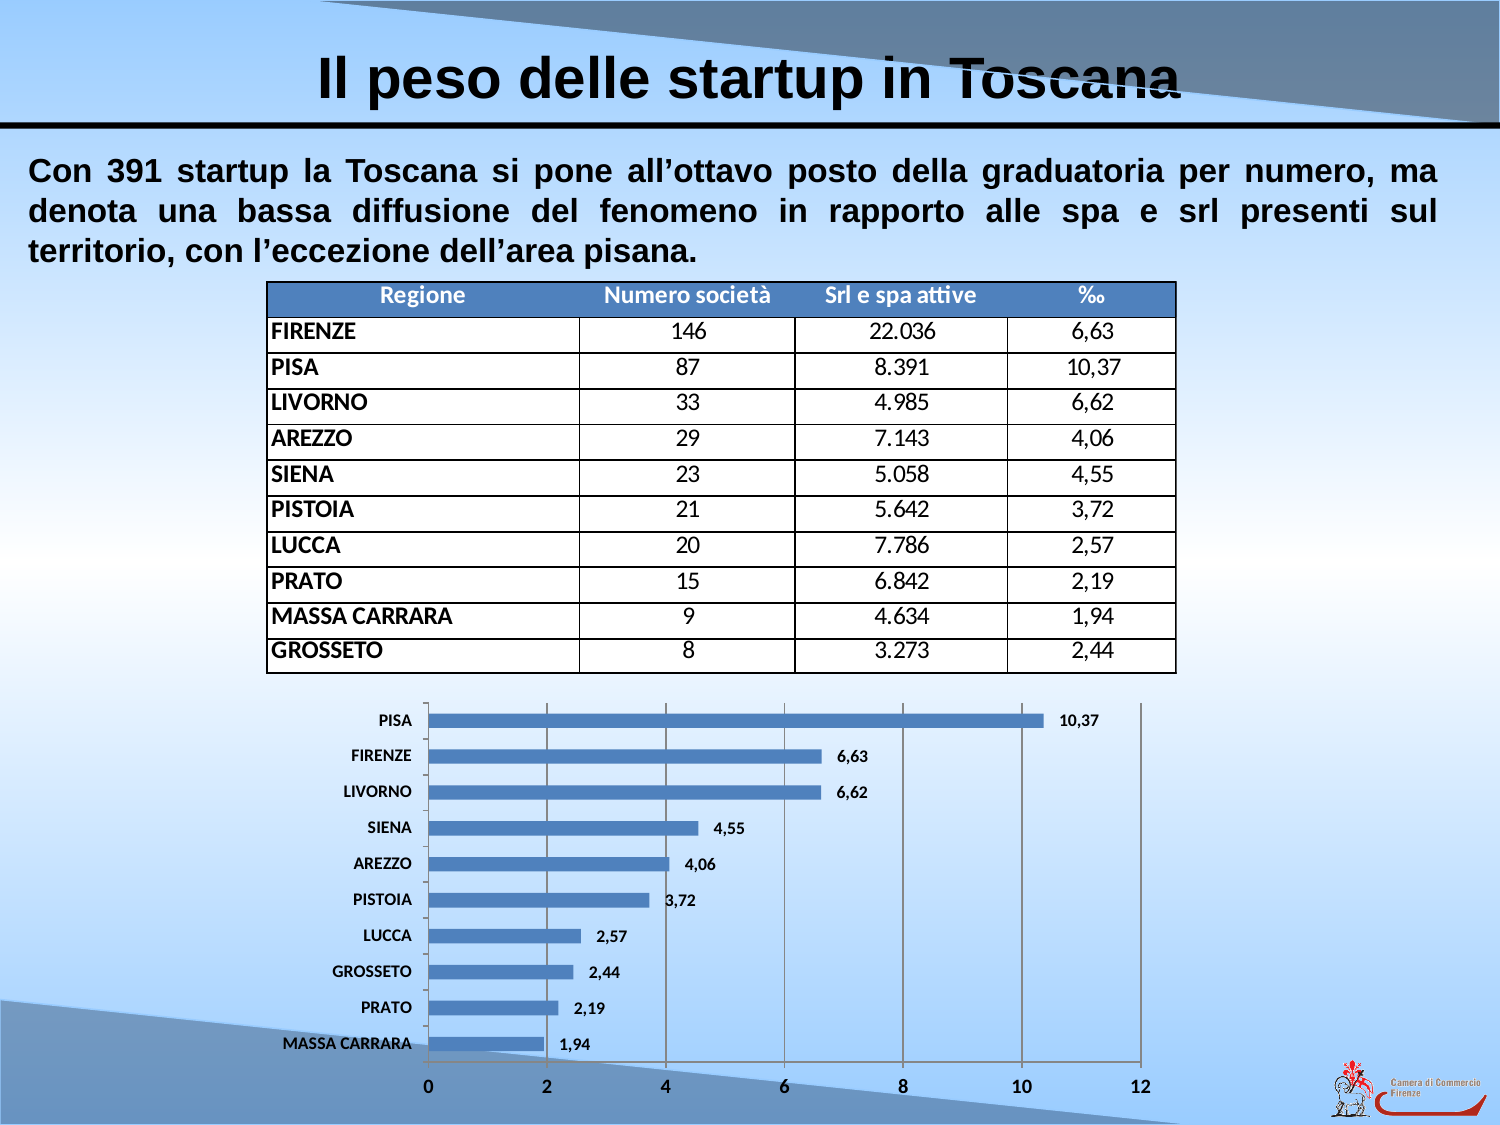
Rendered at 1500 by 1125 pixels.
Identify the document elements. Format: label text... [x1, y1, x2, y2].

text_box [1328, 1058, 1488, 1118]
picture [265, 280, 1179, 1116]
title Il peso delle startup in Toscana [0, 31, 1428, 119]
text_box [301, 0, 1500, 125]
text_box Con 391 startup la Toscana si pone all’ottavo posto della graduatoria per numero, ma denota una bassa diffusione del fenomeno in rapporto alle spa e srl presenti sul territorio, con l’eccezione dell’area pisana. [13, 137, 1455, 277]
text_box [0, 999, 268, 1125]
